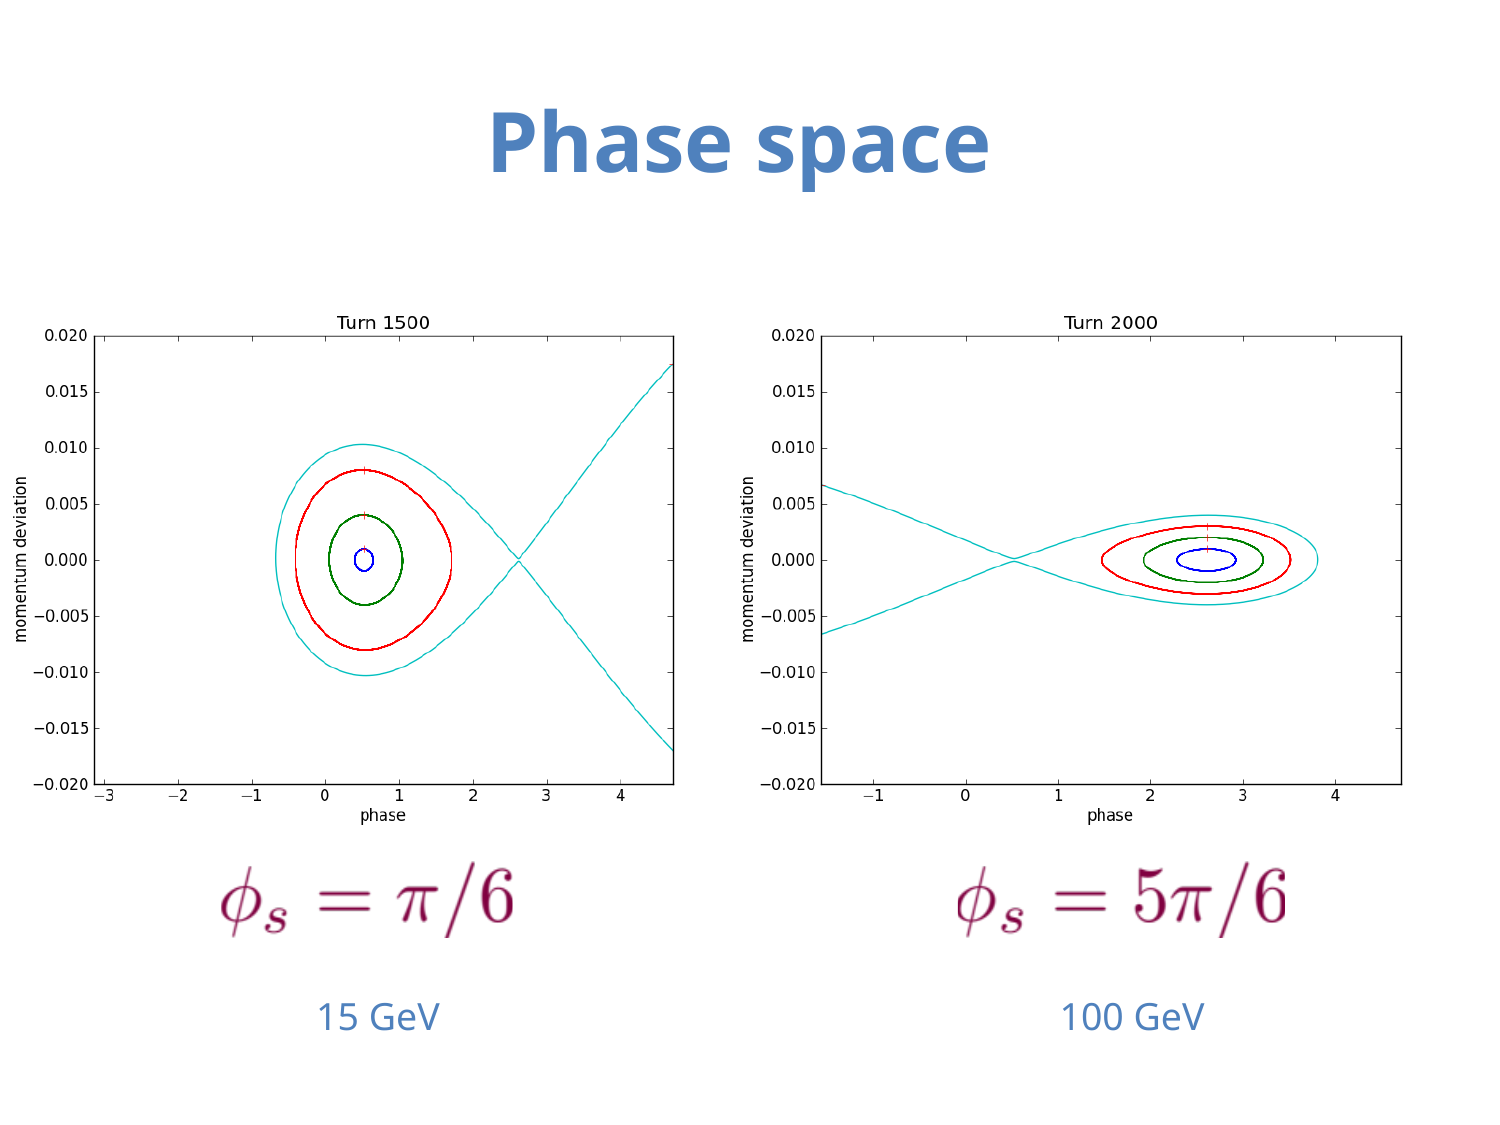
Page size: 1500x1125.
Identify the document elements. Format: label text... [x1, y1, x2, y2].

text_box 15 GeV [112, 985, 644, 1046]
title Phase space [75, 45, 1425, 233]
picture [957, 860, 1286, 938]
picture [220, 860, 513, 938]
text_box 100 GeV [866, 985, 1398, 1046]
picture [0, 279, 1475, 840]
